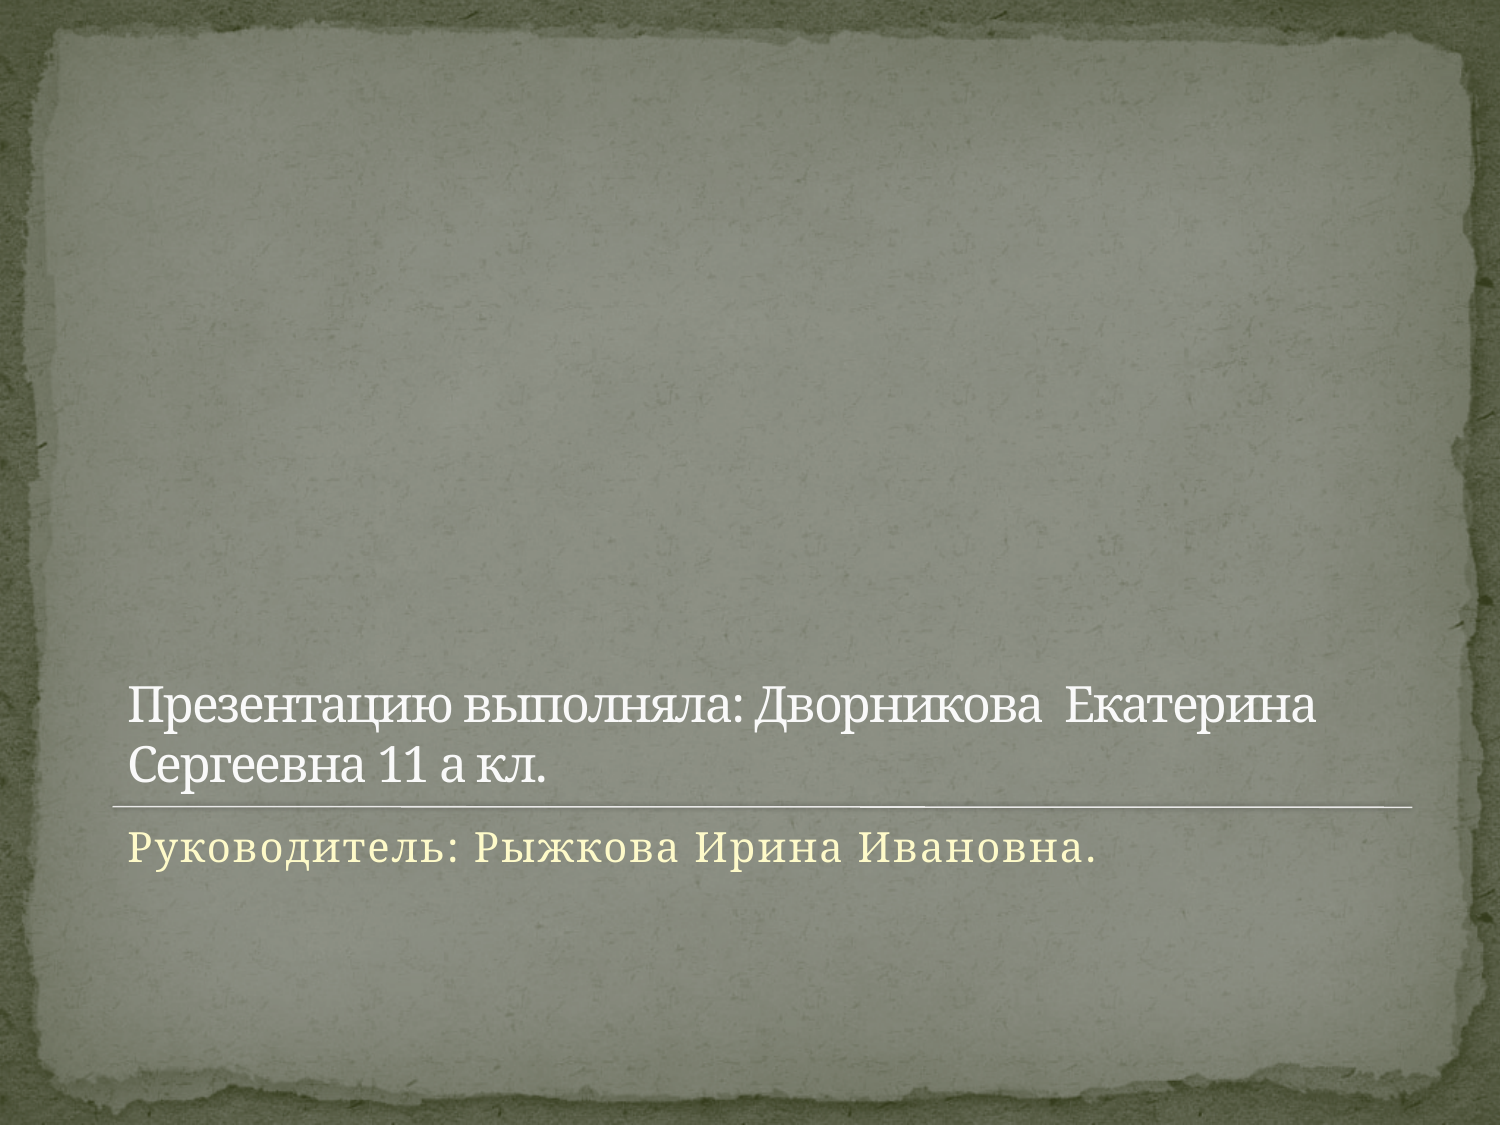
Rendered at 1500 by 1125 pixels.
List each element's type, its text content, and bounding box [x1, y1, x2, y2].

title Презентацию выполняла: Дворникова Екатерина Сергеевна 11 а кл. [112, 574, 1413, 800]
list Руководитель: Рыжкова Ирина Ивановна. [112, 813, 1413, 975]
